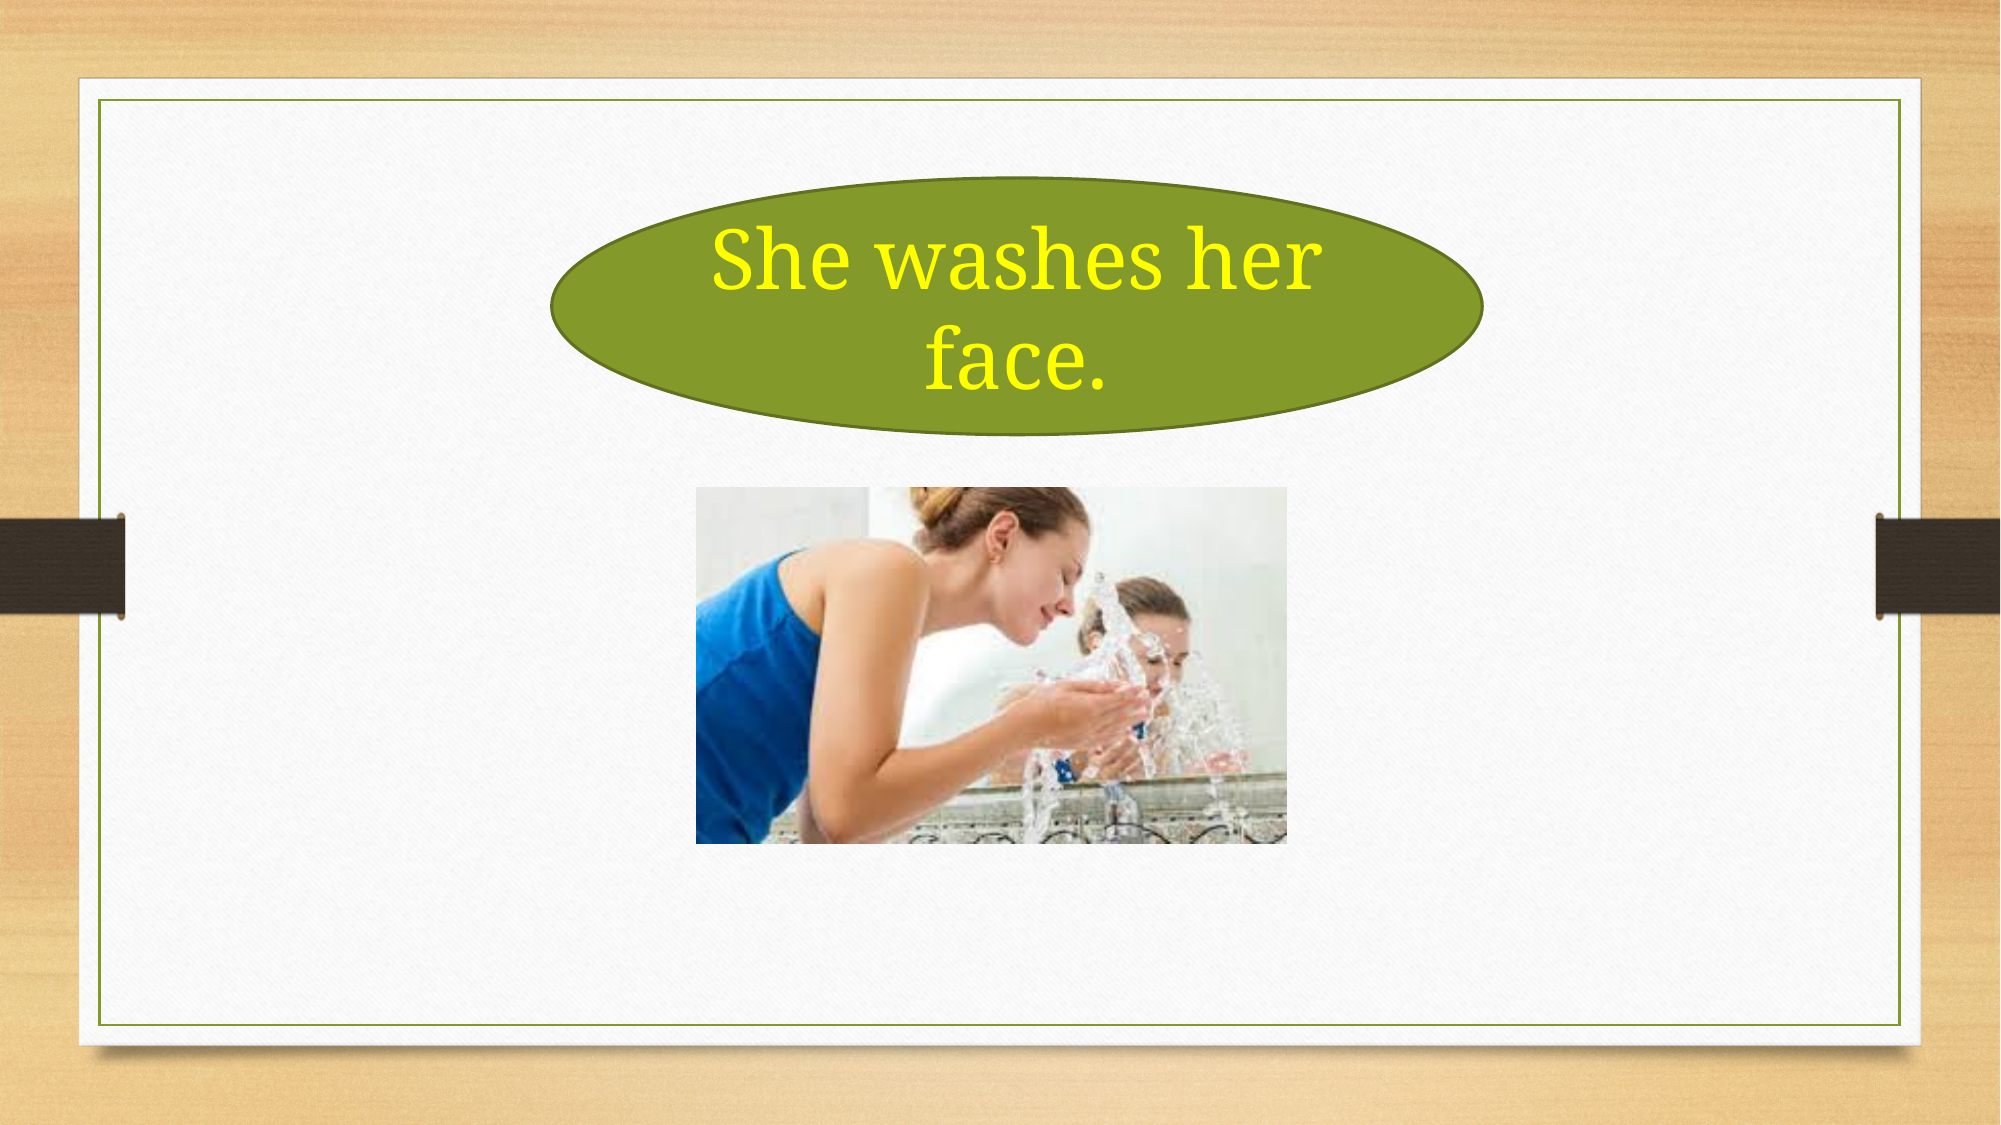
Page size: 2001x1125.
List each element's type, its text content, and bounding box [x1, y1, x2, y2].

picture [0, 0, 2001, 1125]
text_box She washes her face. [550, 176, 1484, 437]
